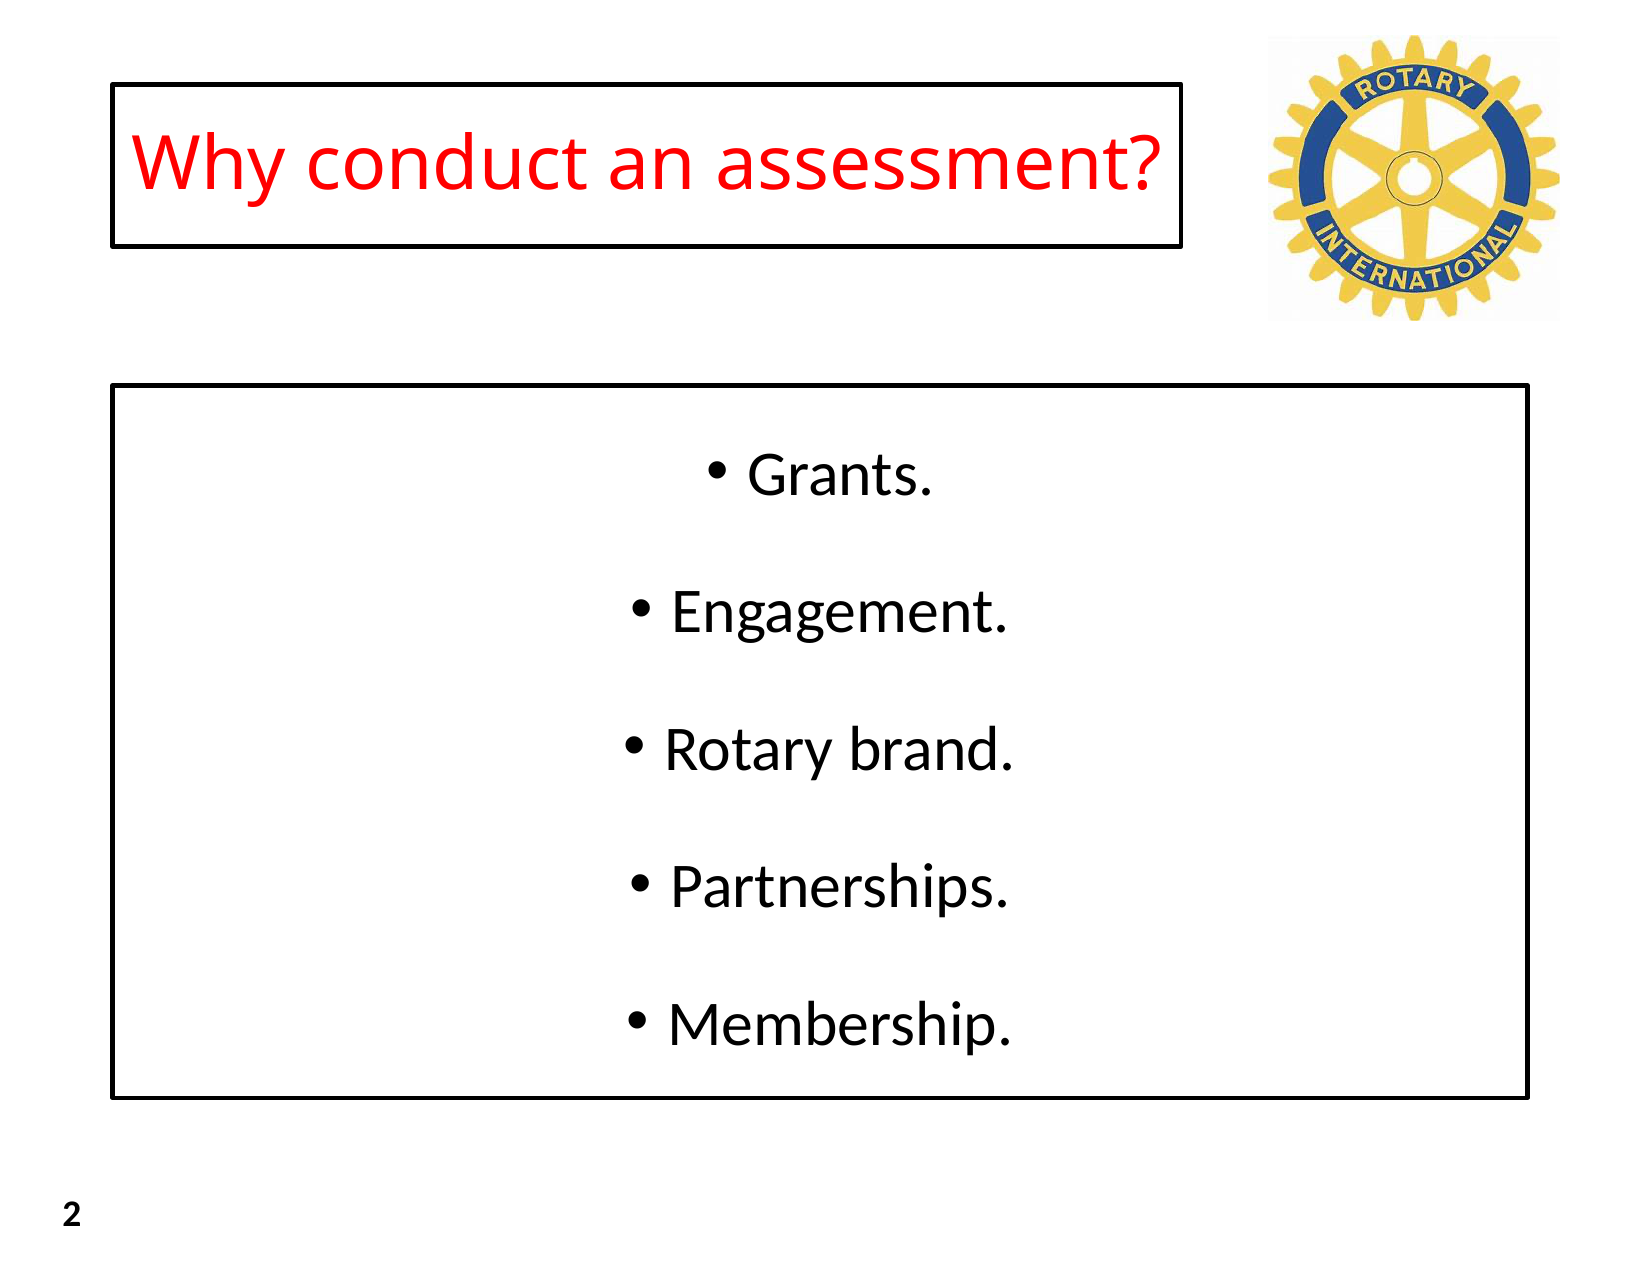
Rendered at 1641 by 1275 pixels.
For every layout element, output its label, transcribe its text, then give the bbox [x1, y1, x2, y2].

title Why conduct an assessment? [112, 84, 1182, 247]
text_box 2 [47, 1181, 113, 1241]
list Grants. Engagement. Rotary brand. Partnerships. Membership. [112, 385, 1528, 1098]
picture [1268, 35, 1560, 321]
